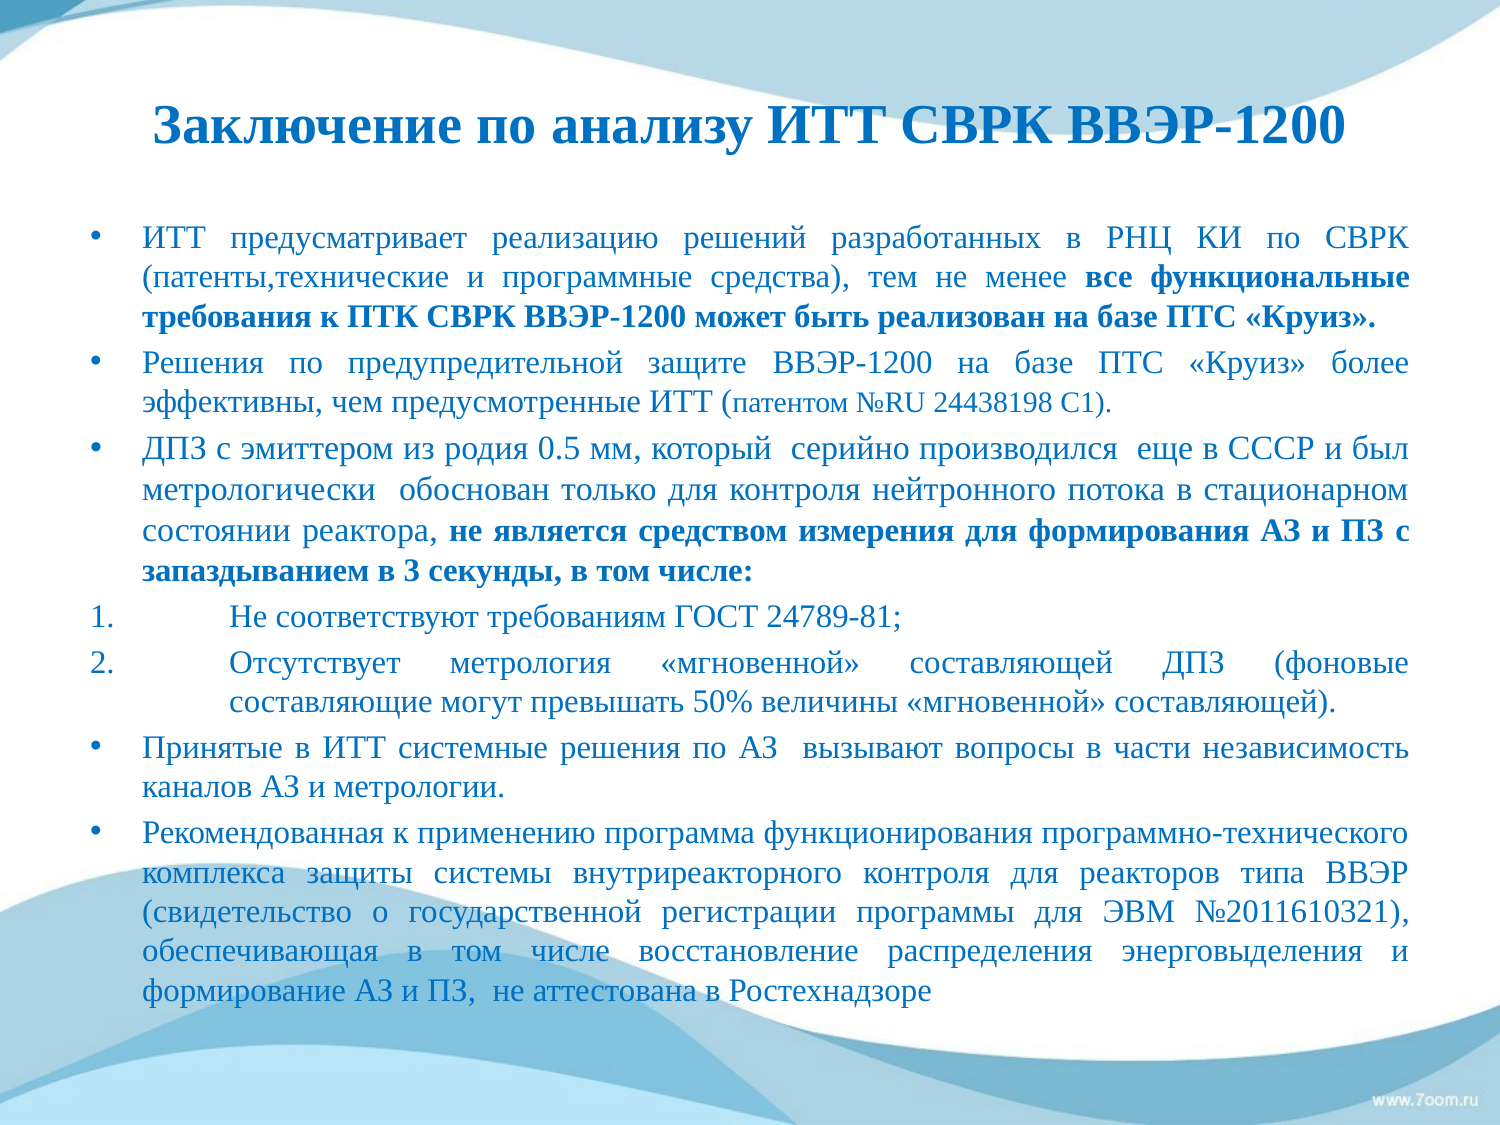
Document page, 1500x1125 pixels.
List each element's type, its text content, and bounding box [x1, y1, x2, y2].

picture [0, 0, 1500, 1125]
title Заключение по анализу ИТТ СВРК ВВЭР-1200 [75, 45, 1425, 197]
list ИТТ предусматривает реализацию решений разработанных в РНЦ КИ по СВРК (патенты,технические и программные средства), тем не менее все функциональные требования к ПТК СВРК ВВЭР-1200 может быть реализован на базе ПТС «Круиз». Решения по предупредительной защите ВВЭР-1200 на базе ПТС «Круиз» более эффективны, чем предусмотренные ИТТ (патентом №RU 24438198 С1). ДПЗ с эмиттером из родия 0.5 мм, который серийно производился еще в СССР и был метрологически обоснован только для контроля нейтронного потока в стационарном состоянии реактора, не является средством измерения для формирования АЗ и ПЗ c запаздыванием в 3 секунды, в том числе: Не соответствуют требованиям ГОСТ 24789-81; Отсутствует метрология «мгновенной» составляющей ДПЗ (фоновые составляющие могут превышать 50% величины «мгновенной» составляющей). Принятые в ИТТ системные решения по АЗ вызывают вопросы в части независимость каналов АЗ и метрологии. Рекомендованная к применению программа функционирования программно-технического комплекса защиты системы внутриреакторного контроля для реакторов типа ВВЭР (свидетельство о государственной регистрации программы для ЭВМ №2011610321), обеспечивающая в том числе восстановление распределения энерговыделения и формирование АЗ и ПЗ, не аттестована в Ростехнадзоре [75, 208, 1425, 1035]
